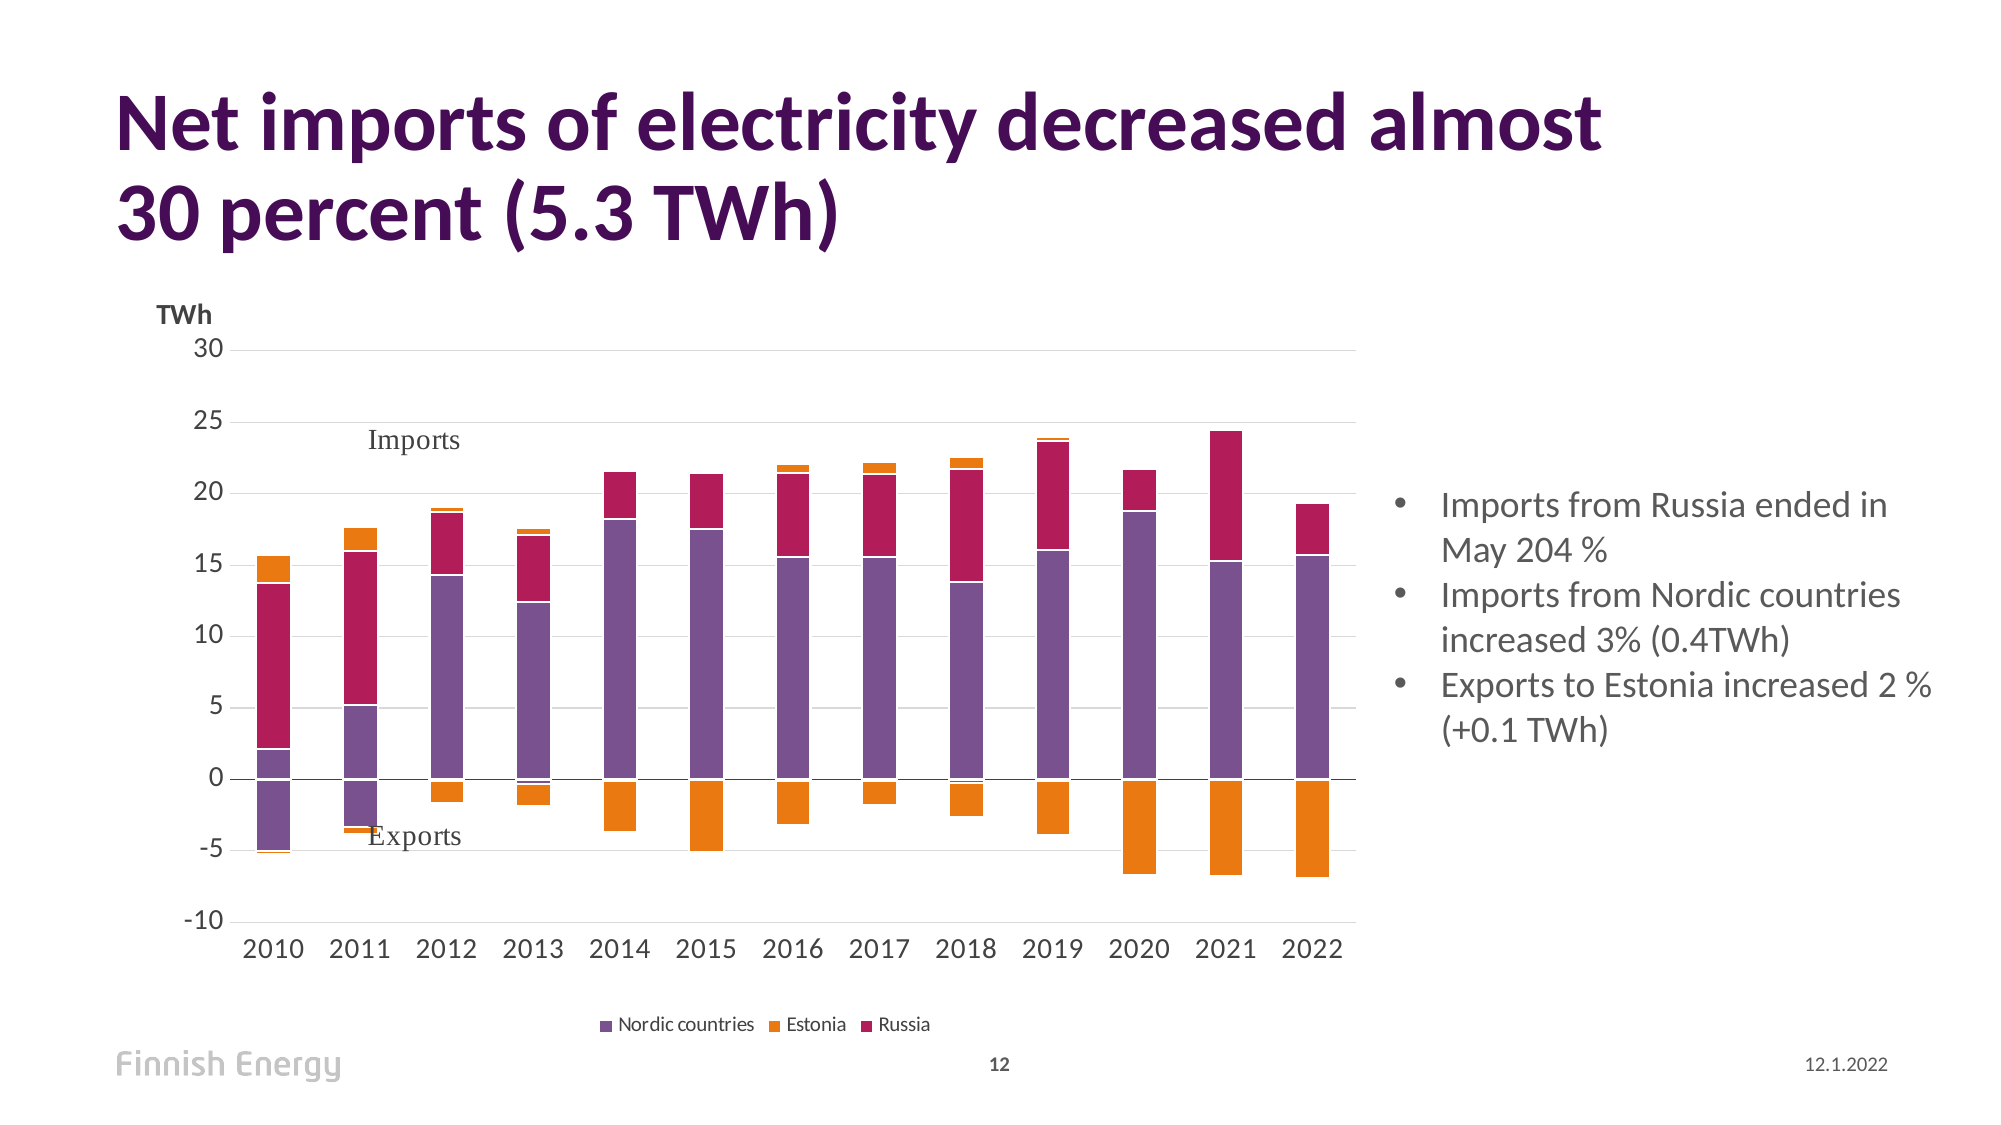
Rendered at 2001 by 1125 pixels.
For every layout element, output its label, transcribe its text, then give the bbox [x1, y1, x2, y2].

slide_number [1736, 1042, 1904, 1084]
title Net imports of electricity decreased almost 30 percent (5.3 TWh) [100, 59, 1656, 278]
text_box Imports from Russia ended in May 204 % Imports from Nordic countries increased 3% (0.4TWh) Exports to Estonia increased 2 % (+0.1 TWh) [1380, 472, 1956, 757]
picture [100, 1013, 430, 1123]
slide_number 12 [954, 1043, 1045, 1084]
chart [150, 291, 1380, 1043]
